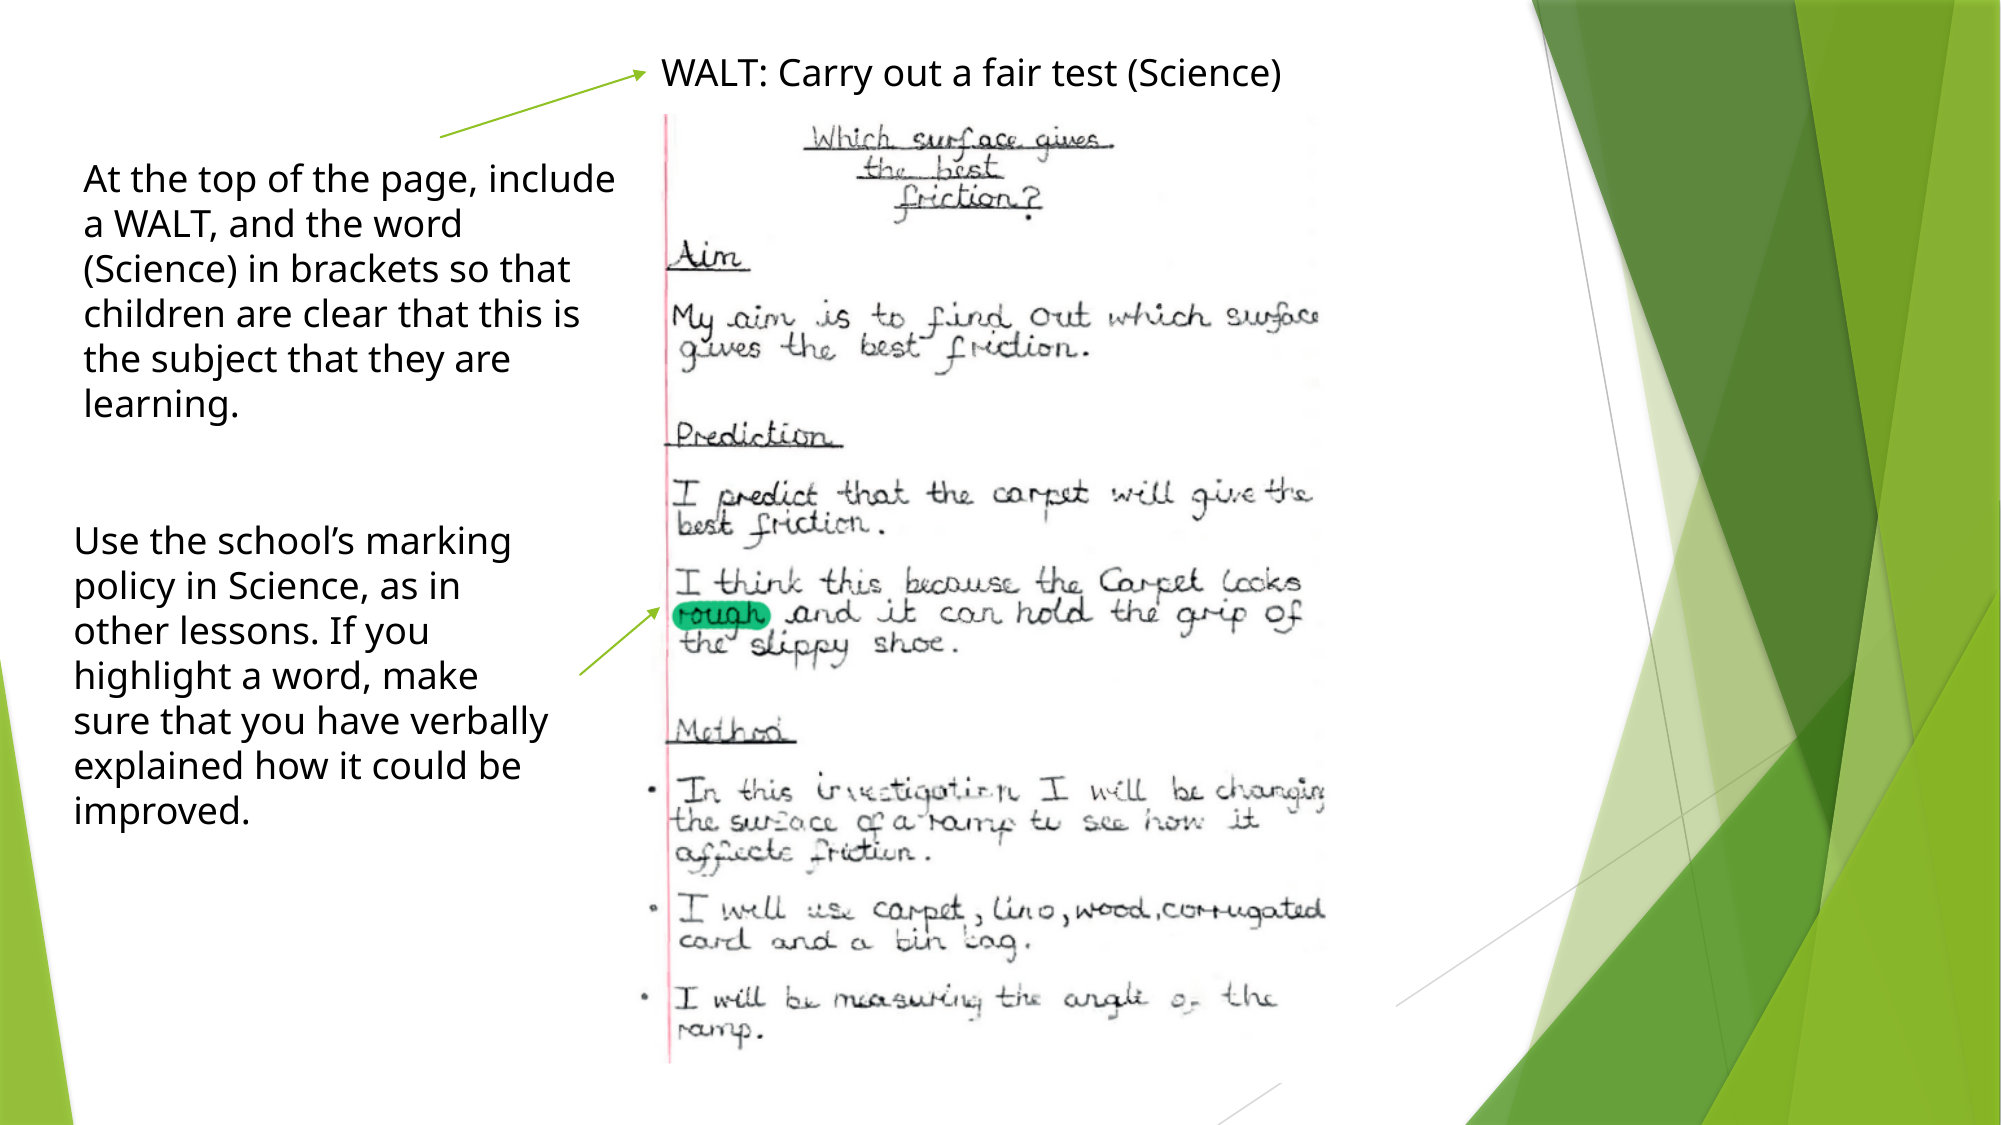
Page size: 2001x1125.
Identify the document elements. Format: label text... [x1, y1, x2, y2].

text_box At the top of the page, include a WALT, and the word (Science) in brackets so that children are clear that this is the subject that they are learning. [68, 147, 629, 433]
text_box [579, 606, 661, 655]
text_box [440, 71, 650, 138]
text_box WALT: Carry out a fair test (Science) [646, 41, 1298, 102]
picture [633, 109, 1396, 1084]
text_box Use the school’s marking policy in Science, as in other lessons. If you highlight a word, make sure that you have verbally explained how it could be improved. [58, 509, 581, 840]
